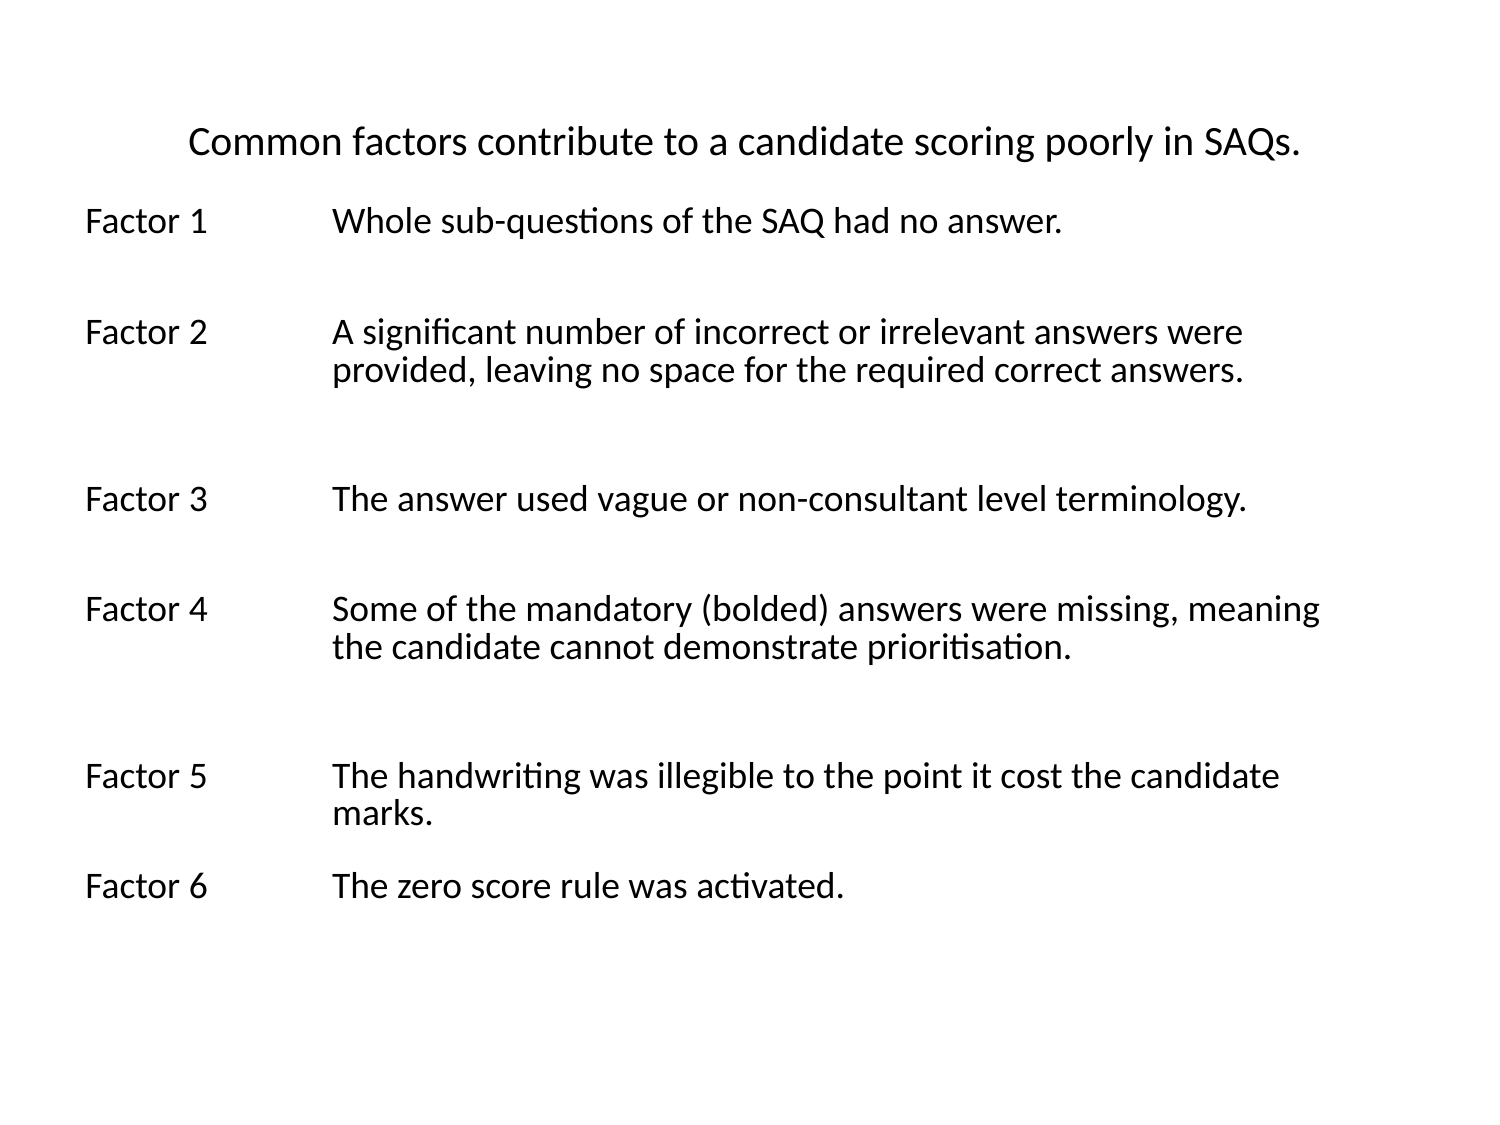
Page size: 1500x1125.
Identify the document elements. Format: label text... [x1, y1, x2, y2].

table_cell Some of the mandatory (bolded) answers were missing, meaning the candidate cannot demonstrate prioritisation. [322, 594, 1358, 760]
table_cell Factor 4 [75, 594, 322, 760]
title Common factors contribute to a candidate scoring poorly in SAQs. [75, 45, 1425, 233]
table_header Whole sub-questions of the SAQ had no answer. [322, 206, 1358, 316]
table_cell The zero score rule was activated. [322, 871, 1358, 926]
table_cell A significant number of incorrect or irrelevant answers were provided, leaving no space for the required correct answers. [322, 316, 1358, 483]
table_cell The answer used vague or non-consultant level terminology. [322, 483, 1358, 594]
table_cell Factor 5 [75, 760, 322, 871]
table_cell Factor 6 [75, 871, 322, 926]
table_header Factor 1 [75, 206, 322, 316]
table_cell The handwriting was illegible to the point it cost the candidate marks. [322, 760, 1358, 871]
table_cell Factor 2 [75, 316, 322, 483]
table_cell Factor 3 [75, 483, 322, 594]
